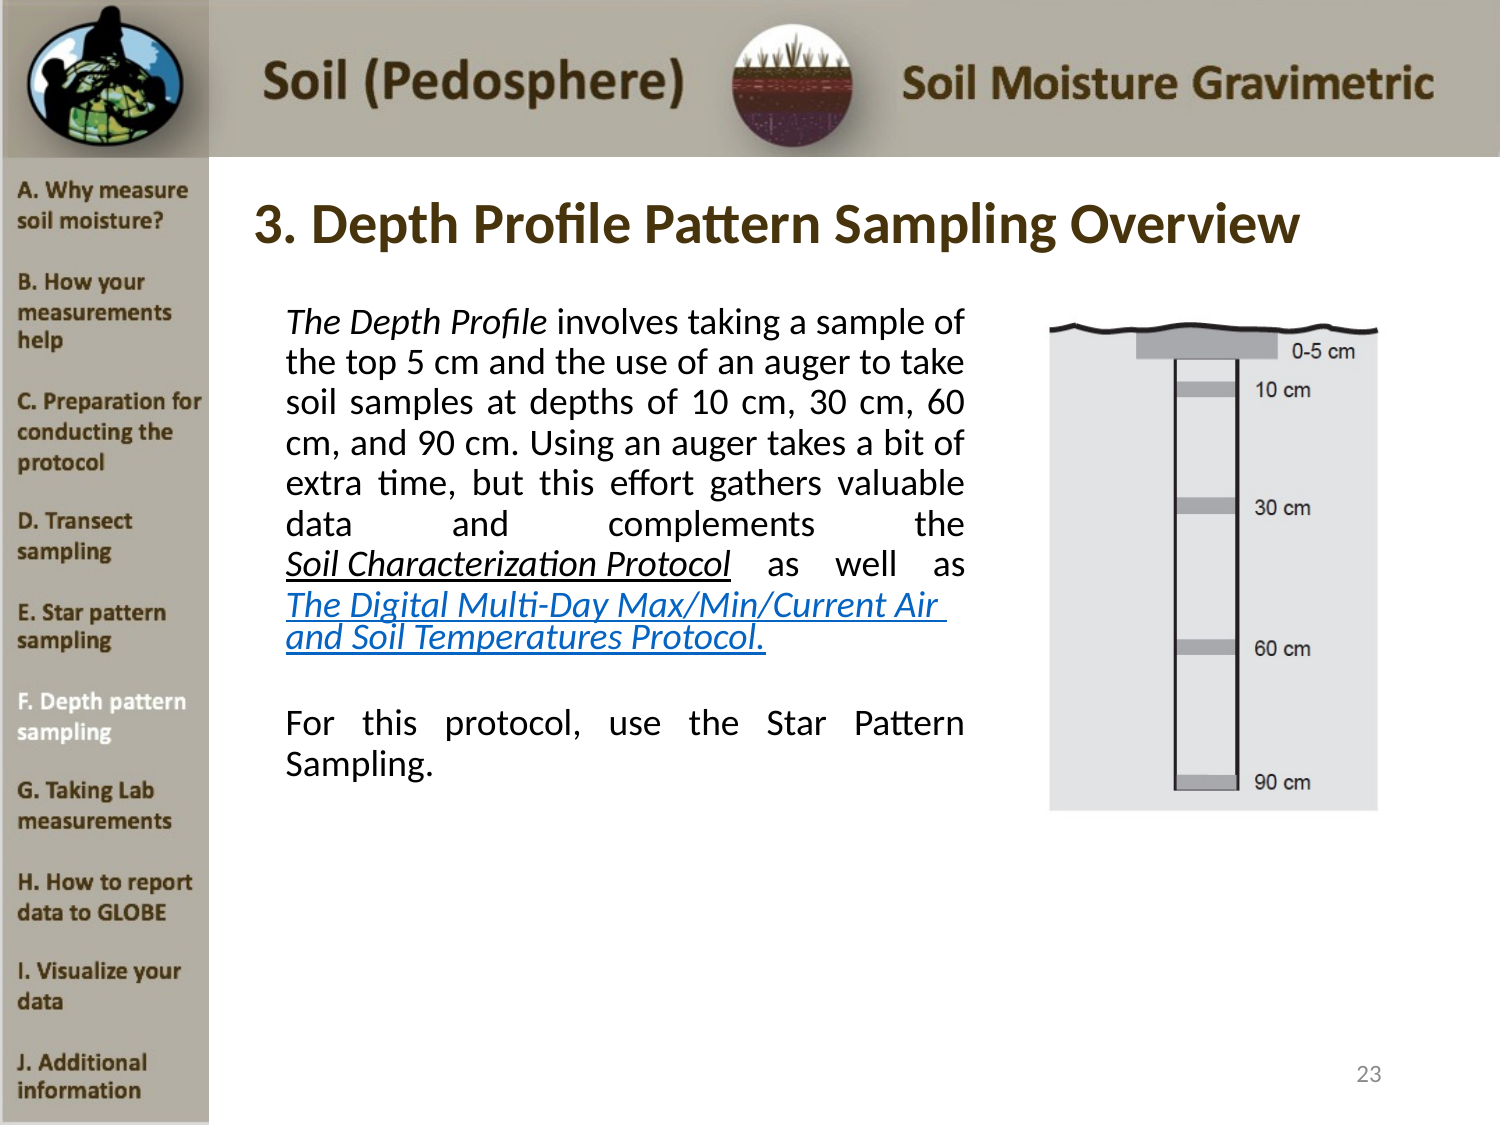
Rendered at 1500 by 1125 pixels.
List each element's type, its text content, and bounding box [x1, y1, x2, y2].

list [1010, 273, 1422, 847]
list The Depth Profile involves taking a sample of the top 5 cm and the use of an auger to take soil samples at depths of 10 cm, 30 cm, 60 cm, and 90 cm. Using an auger takes a bit of extra time, but this effort gathers valuable data and complements the Soil Characterization Protocol as well as The Digital Multi-Day Max/Min/Current Air and Soil Temperatures Protocol. For this protocol, use the Star Pattern Sampling. [270, 294, 981, 1008]
picture [0, 0, 1500, 1125]
title 3. Depth Profile Pattern Sampling Overview [238, 166, 1500, 284]
slide_number 22 [1059, 1042, 1397, 1103]
